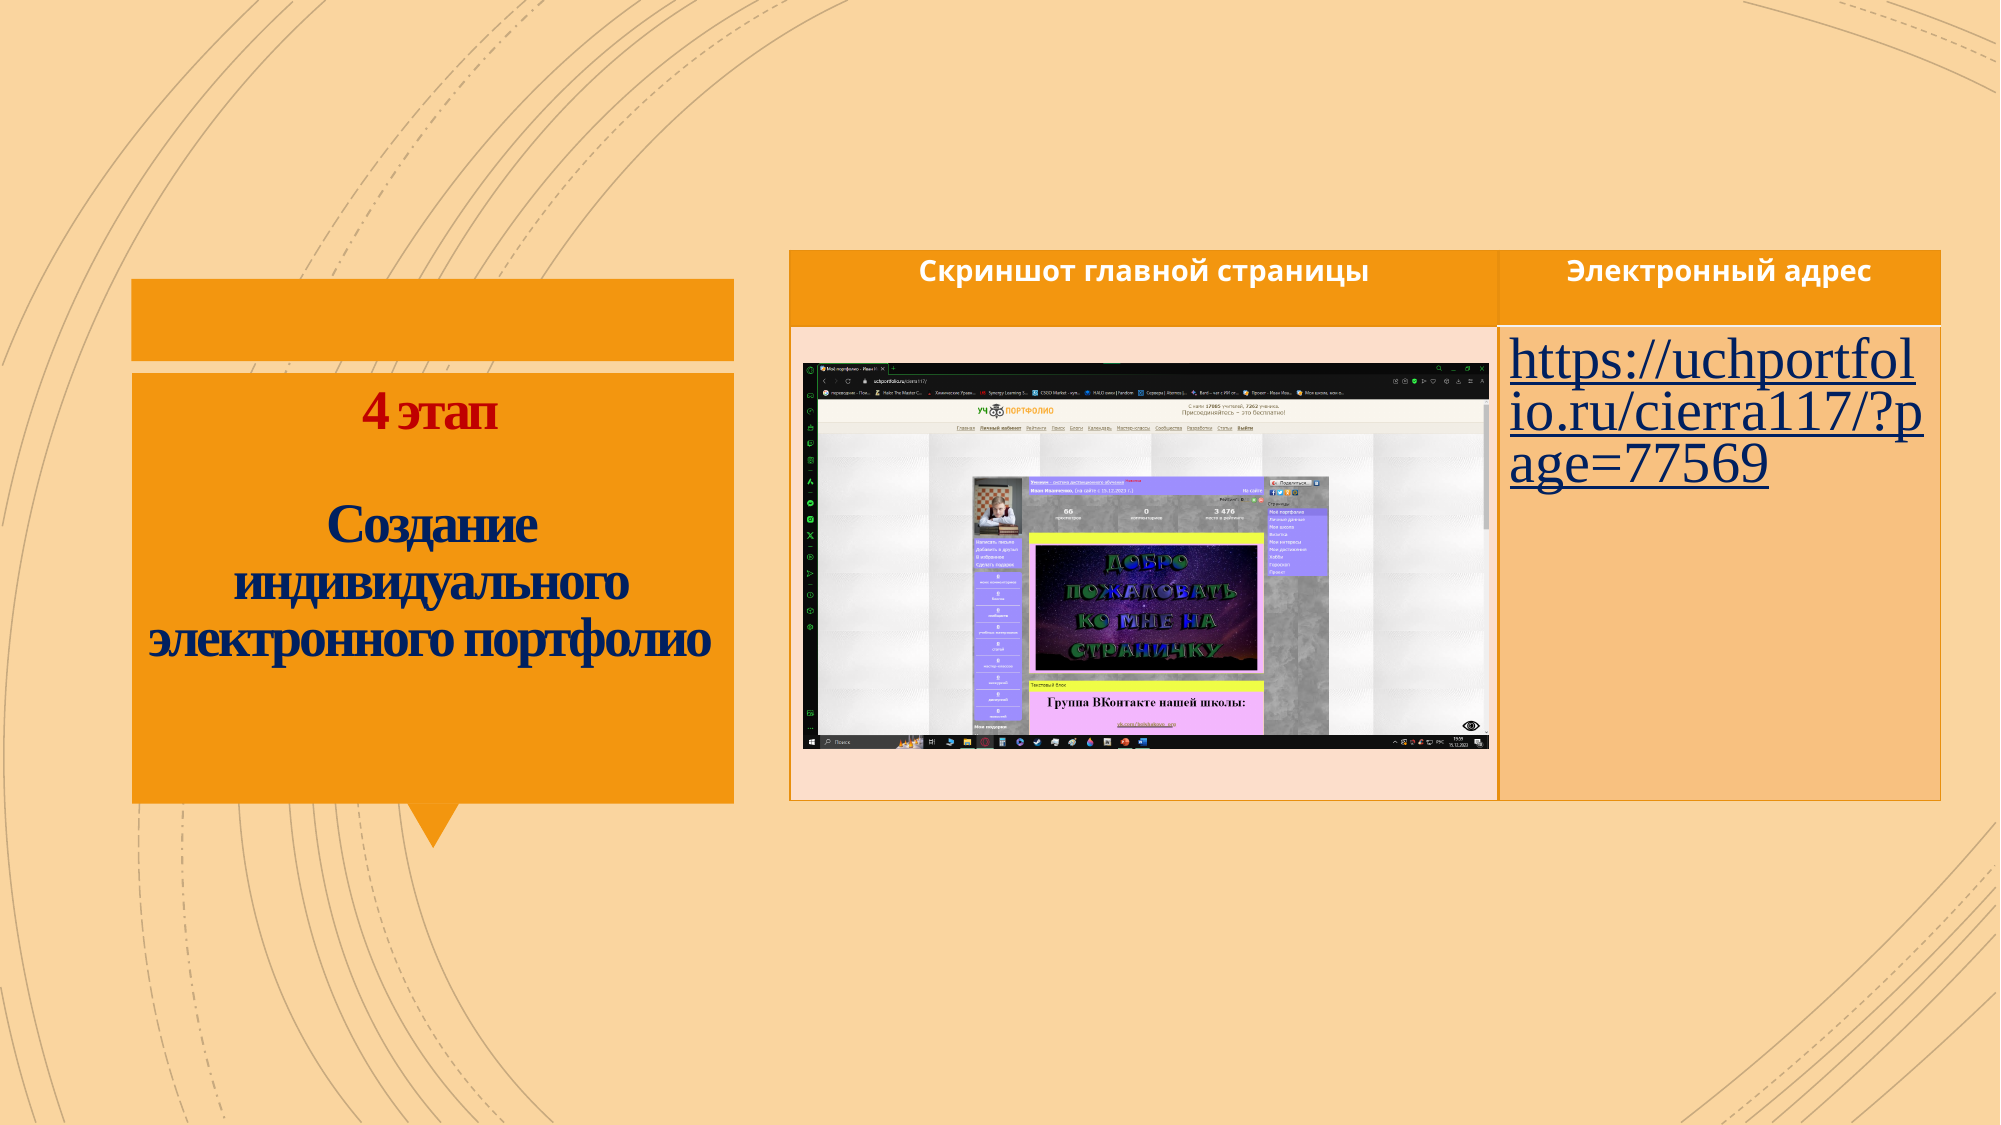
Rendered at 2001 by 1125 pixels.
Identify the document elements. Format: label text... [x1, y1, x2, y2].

picture [803, 362, 1490, 749]
title 4 этап Создание индивидуального электронного портфолио [106, 342, 756, 770]
table_cell [791, 327, 1497, 800]
table_header Электронный адрес [1500, 251, 1940, 325]
table_cell https://uchportfolio.ru/cierra117/?page=77569 [1500, 327, 1940, 800]
table_header Скриншот главной страницы [791, 251, 1497, 325]
